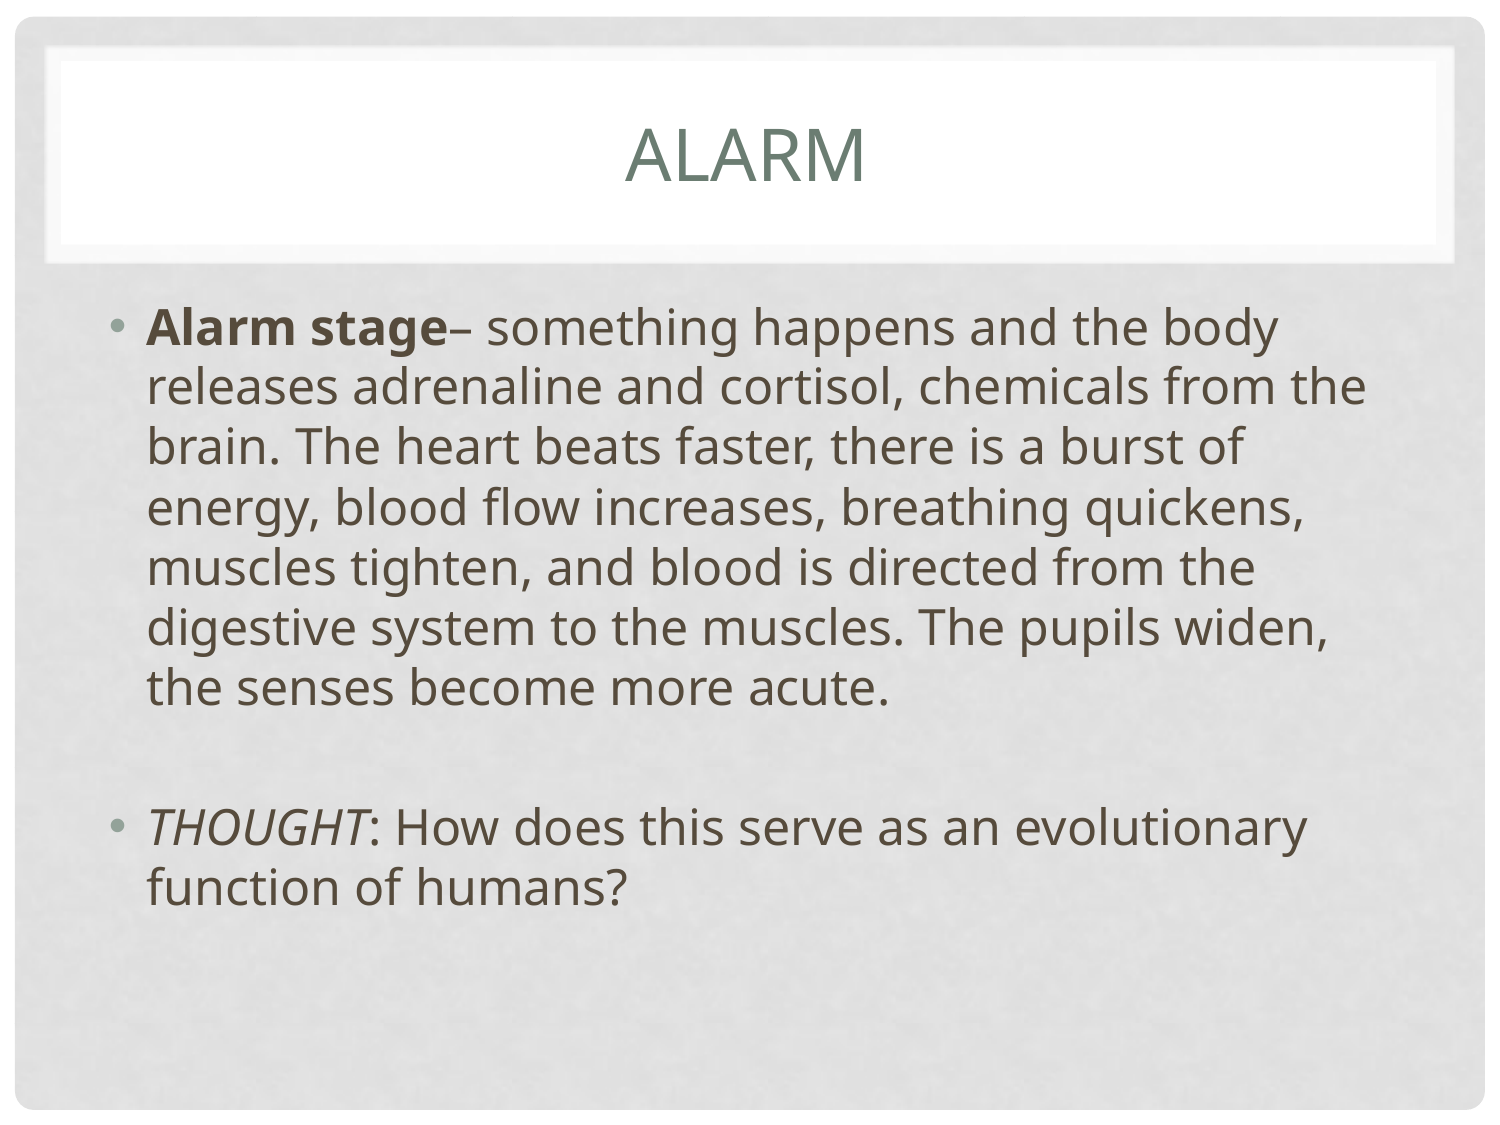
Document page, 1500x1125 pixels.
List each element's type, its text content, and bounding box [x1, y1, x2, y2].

title alarm [69, 66, 1425, 238]
list Alarm stage– something happens and the body releases adrenaline and cortisol, chemicals from the brain. The heart beats faster, there is a burst of energy, blood flow increases, breathing quickens, muscles tighten, and blood is directed from the digestive system to the muscles. The pupils widen, the senses become more acute. THOUGHT: How does this serve as an evolutionary function of humans? [75, 287, 1425, 1005]
